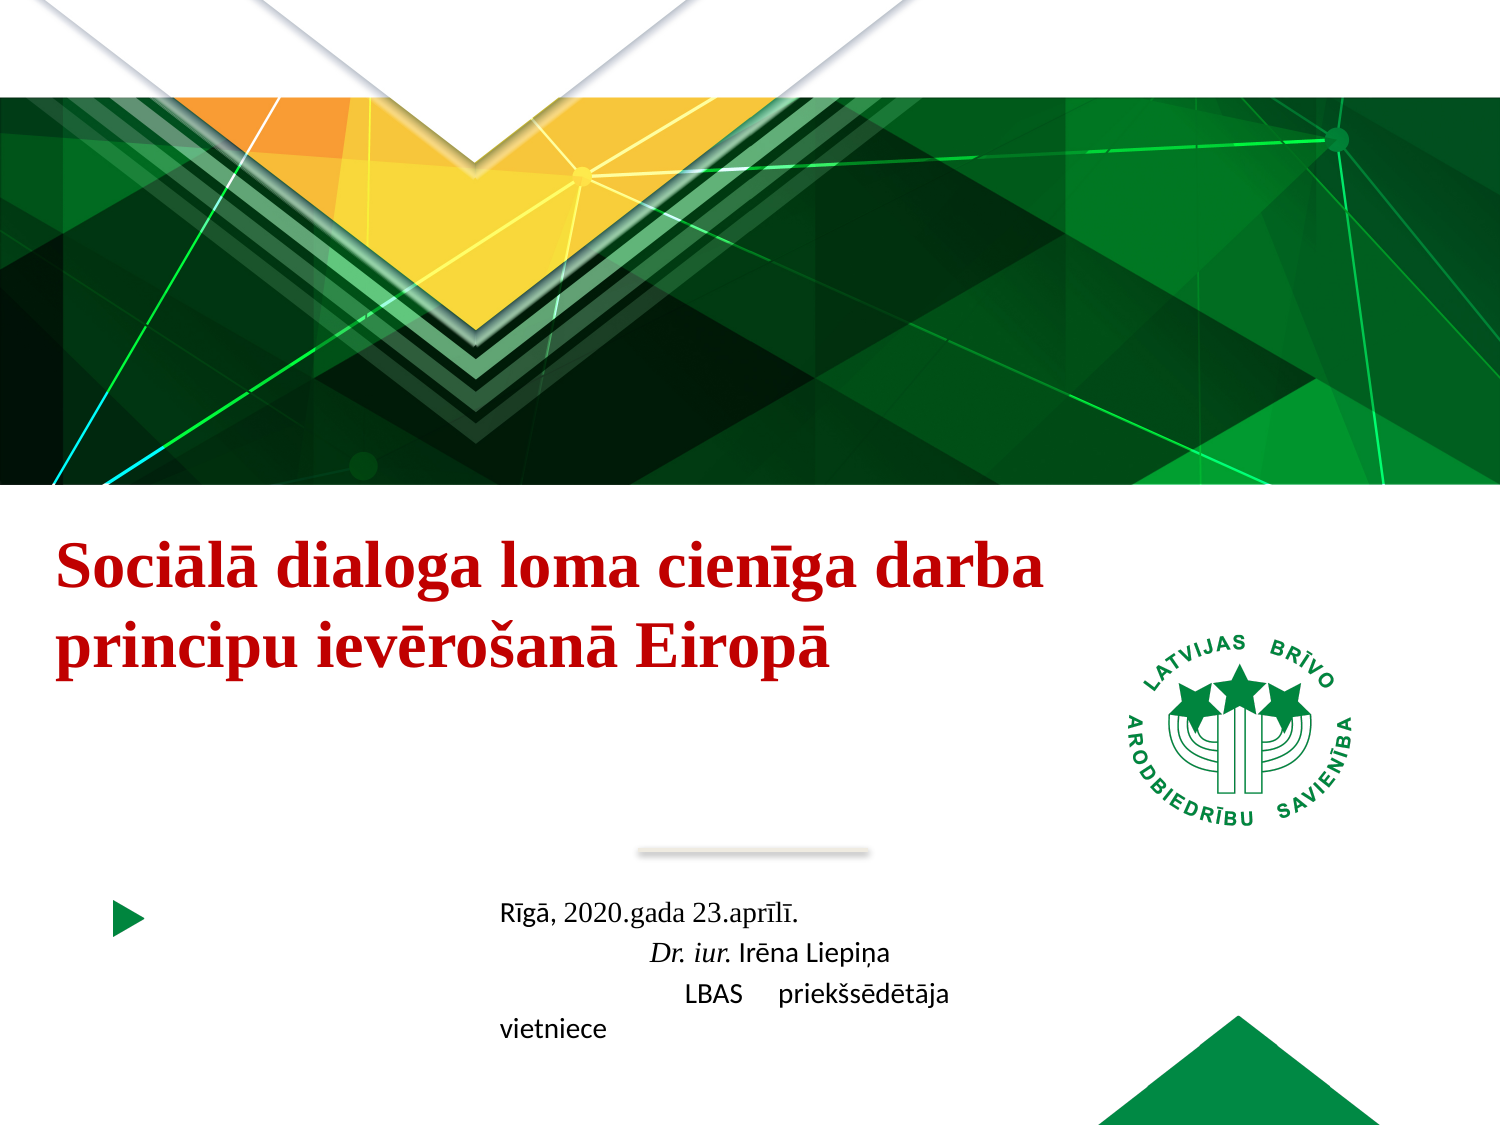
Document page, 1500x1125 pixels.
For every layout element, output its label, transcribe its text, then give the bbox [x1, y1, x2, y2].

subtitle Sociālā dialoga loma cienīga darba principu ievērošanā Eiropā [40, 513, 1081, 827]
picture [0, 0, 1500, 1125]
text_box Rīgā, 2020.gada 23.aprīlī. Dr. iur. Irēna Liepiņa LBAS priekšsēdētāja vietniece [259, 885, 965, 1058]
